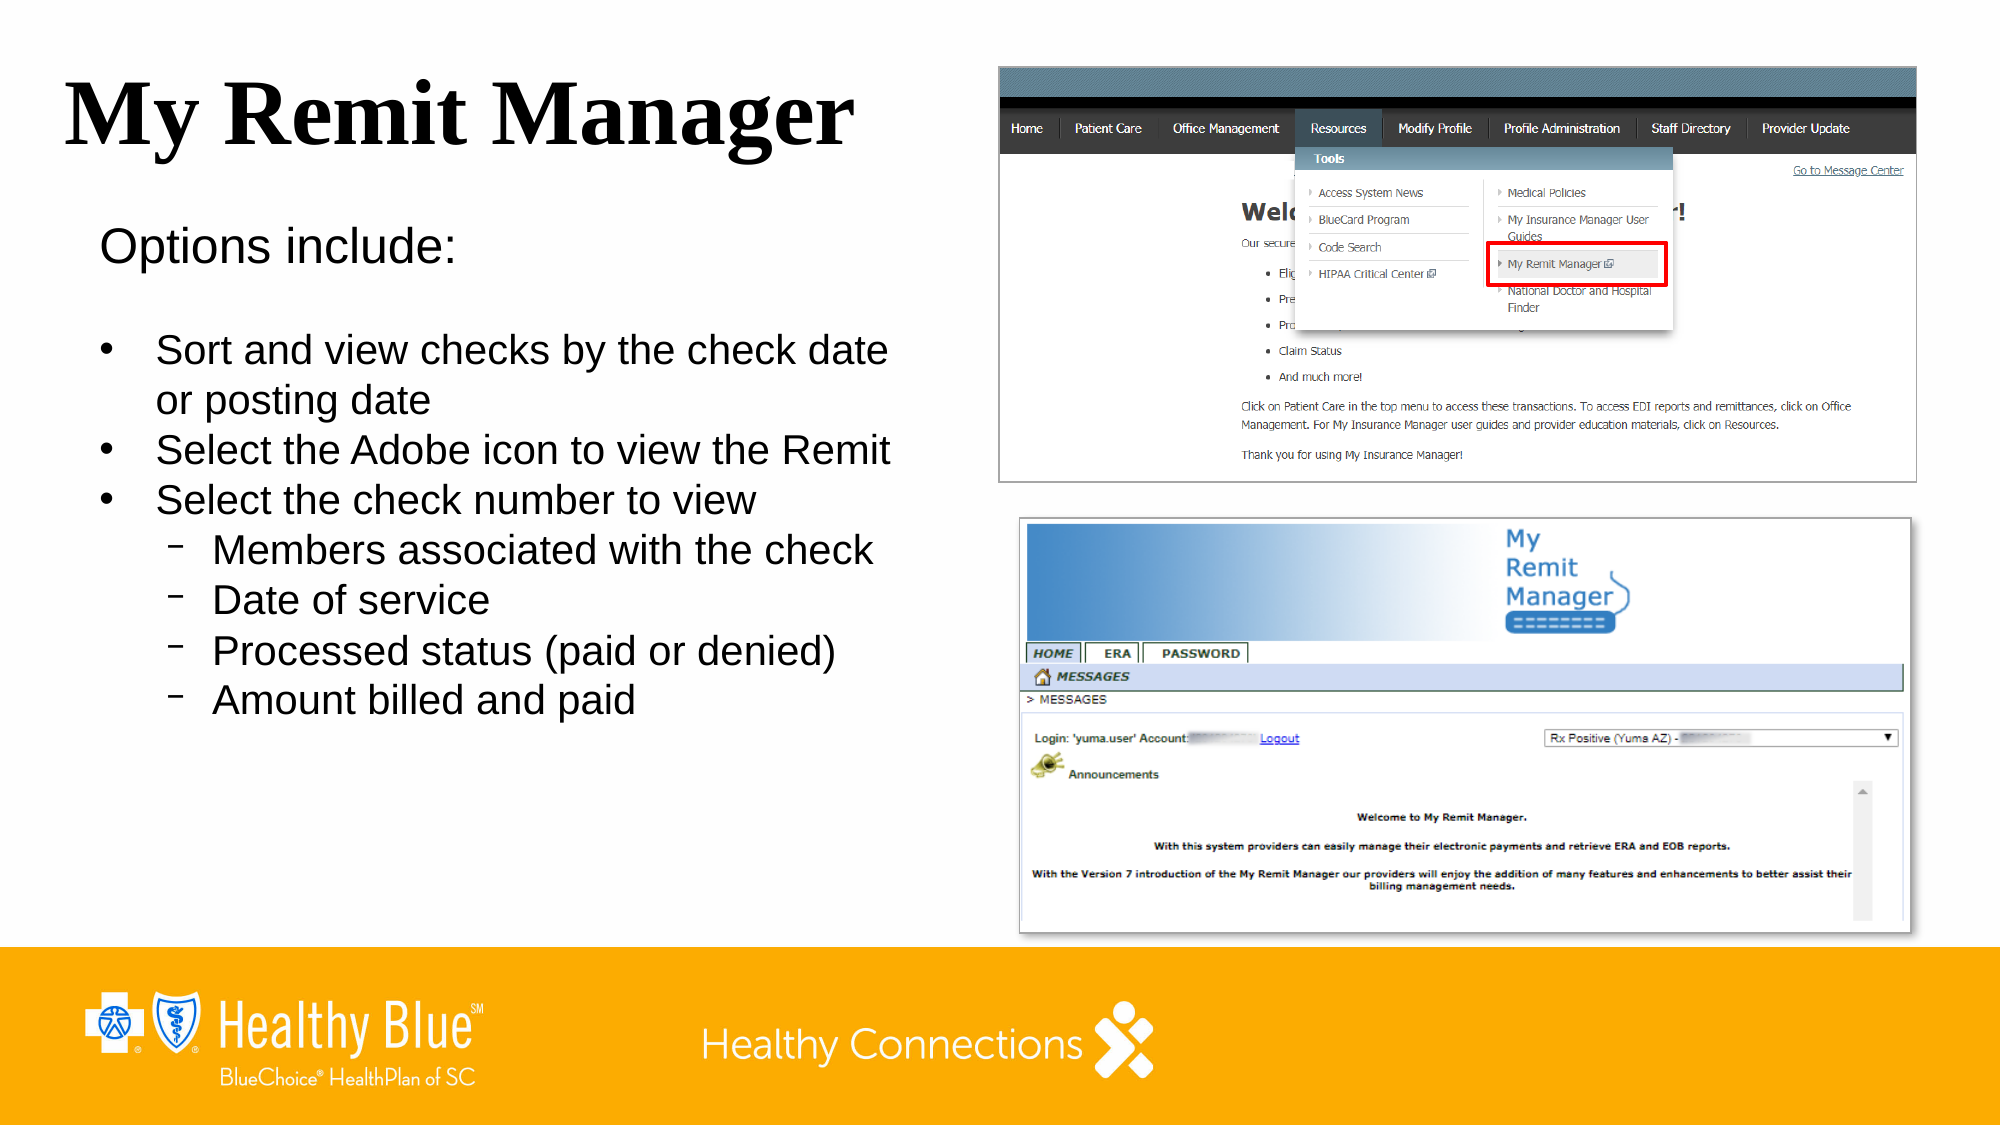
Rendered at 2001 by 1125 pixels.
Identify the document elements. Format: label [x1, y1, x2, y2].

picture [0, 0, 2000, 1125]
text_box [999, 67, 1916, 482]
